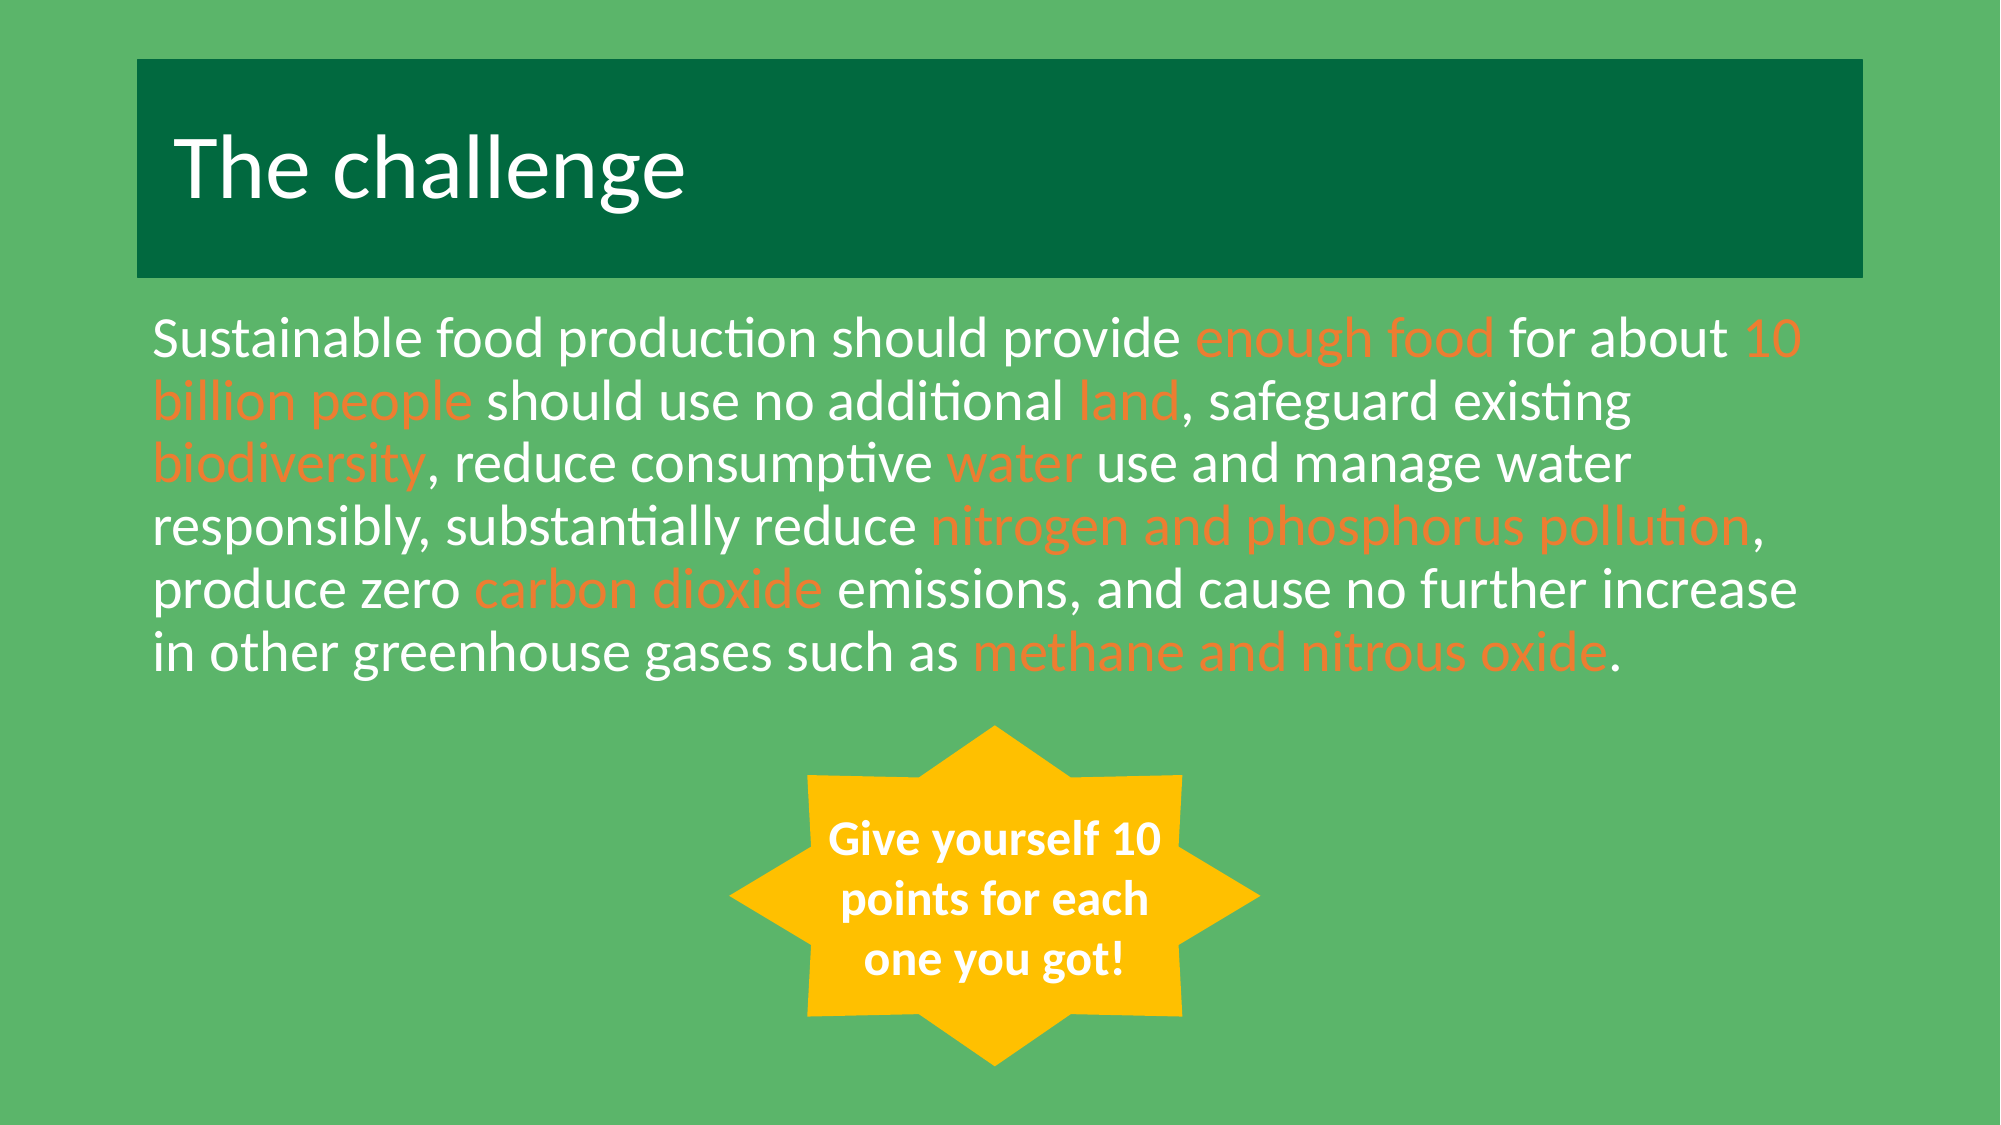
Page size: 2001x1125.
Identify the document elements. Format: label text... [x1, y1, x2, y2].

title The challenge [137, 59, 1863, 278]
list Sustainable food production should provide enough food for about 10 billion people should use no additional land, safeguard existing biodiversity, reduce consumptive water use and manage water responsibly, substantially reduce nitrogen and phosphorus pollution, produce zero carbon dioxide emissions, and cause no further increase in other greenhouse gases such as methane and nitrous oxide. [137, 299, 1863, 1014]
text_box Give yourself 10 points for each one you got! [731, 726, 1259, 1066]
